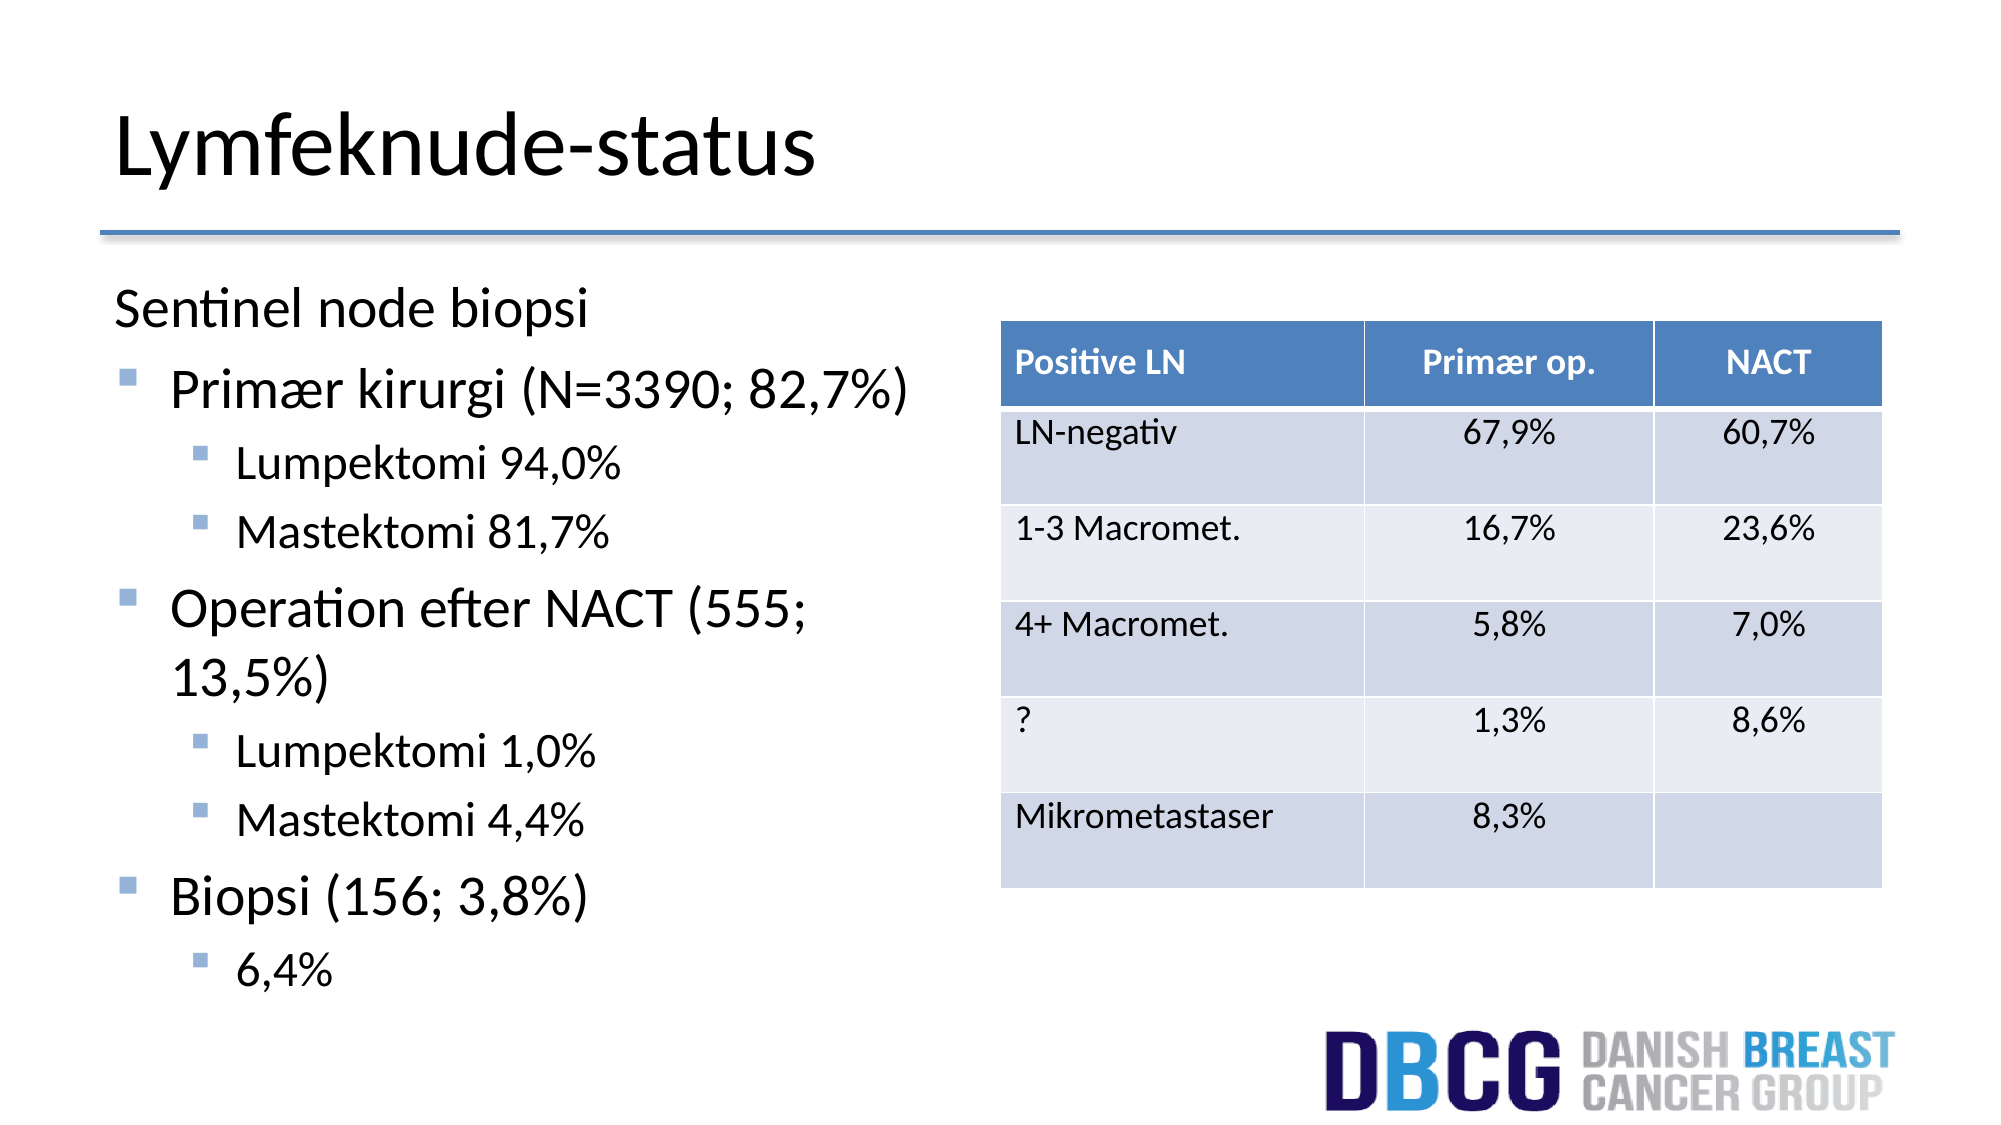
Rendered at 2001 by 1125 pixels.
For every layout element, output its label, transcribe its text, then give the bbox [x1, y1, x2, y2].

table_cell 4+ Macromet. [1001, 602, 1364, 696]
table_header Positive LN [1001, 321, 1364, 406]
table_cell 1-3 Macromet. [1001, 506, 1364, 600]
table_cell 60,7% [1655, 412, 1882, 504]
table_cell 23,6% [1655, 506, 1882, 600]
title Lymfeknude-status [99, 45, 1900, 233]
table_cell [1655, 793, 1882, 888]
table_cell 5,8% [1365, 602, 1653, 696]
table_cell 1,3% [1365, 698, 1653, 792]
table_cell LN-negativ [1001, 412, 1364, 504]
table_cell ? [1001, 698, 1364, 792]
table_cell 8,6% [1655, 698, 1882, 792]
table_cell 67,9% [1365, 412, 1653, 504]
list Sentinel node biopsi Primær kirurgi (N=3390; 82,7%) Lumpektomi 94,0% Mastektomi 81,7% Operation efter NACT (555; 13,5%) Lumpektomi 1,0% Mastektomi 4,4% Biopsi (156; 3,8%) 6,4% [99, 262, 984, 1005]
table_header NACT [1655, 321, 1882, 406]
picture [1322, 1027, 1900, 1116]
table_cell Mikrometastaser [1001, 793, 1364, 888]
table_cell 16,7% [1365, 506, 1653, 600]
table_cell 7,0% [1655, 602, 1882, 696]
table_cell 8,3% [1365, 793, 1653, 888]
table_header Primær op. [1365, 321, 1653, 406]
